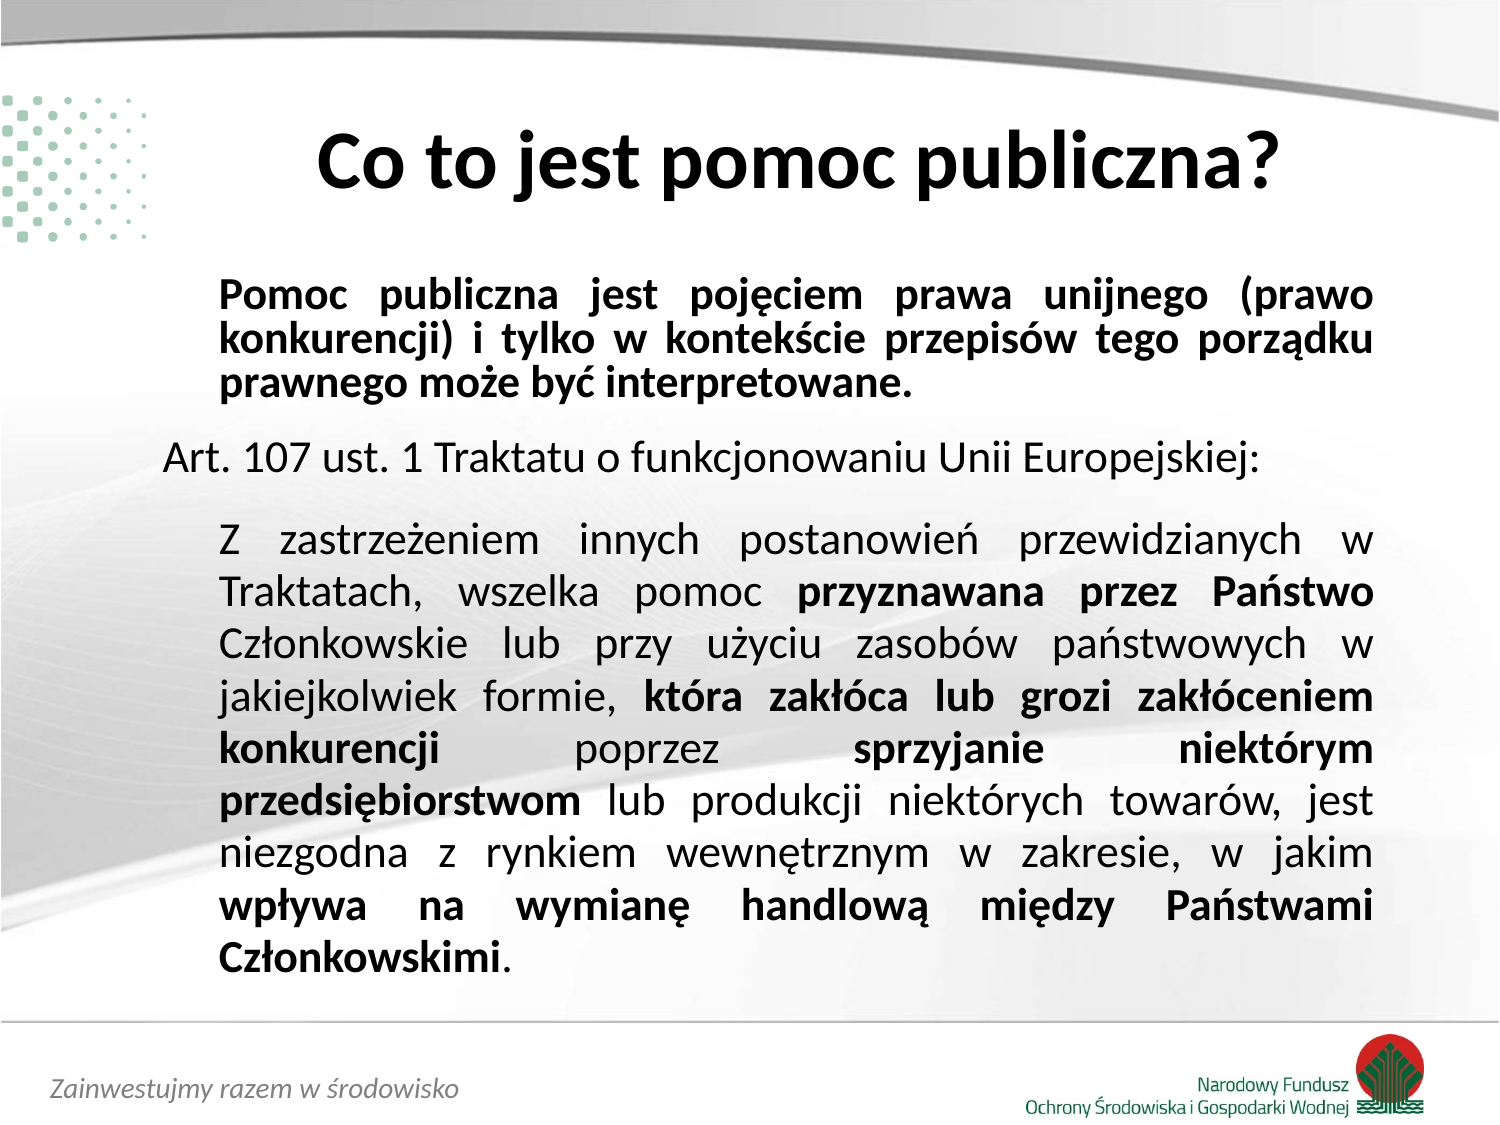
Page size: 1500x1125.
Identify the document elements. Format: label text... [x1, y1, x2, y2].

picture [1026, 1034, 1424, 1118]
picture [0, 0, 1499, 1023]
title Co to jest pomoc publiczna? [175, 67, 1425, 244]
list Pomoc publiczna jest pojęciem prawa unijnego (prawo konkurencji) i tylko w kontekście przepisów tego porządku prawnego może być interpretowane. Art. 107 ust. 1 Traktatu o funkcjonowaniu Unii Europejskiej: Z zastrzeżeniem innych postanowień przewidzianych w Traktatach, wszelka pomoc przyznawana przez Państwo Członkowskie lub przy użyciu zasobów państwowych w jakiejkolwiek formie, która zakłóca lub grozi zakłóceniem konkurencji poprzez sprzyjanie niektórym przedsiębiorstwom lub produkcji niektórych towarów, jest niezgodna z rynkiem wewnętrznym w zakresie, w jakim wpływa na wymianę handlową między Państwami Członkowskimi. [147, 267, 1390, 1017]
